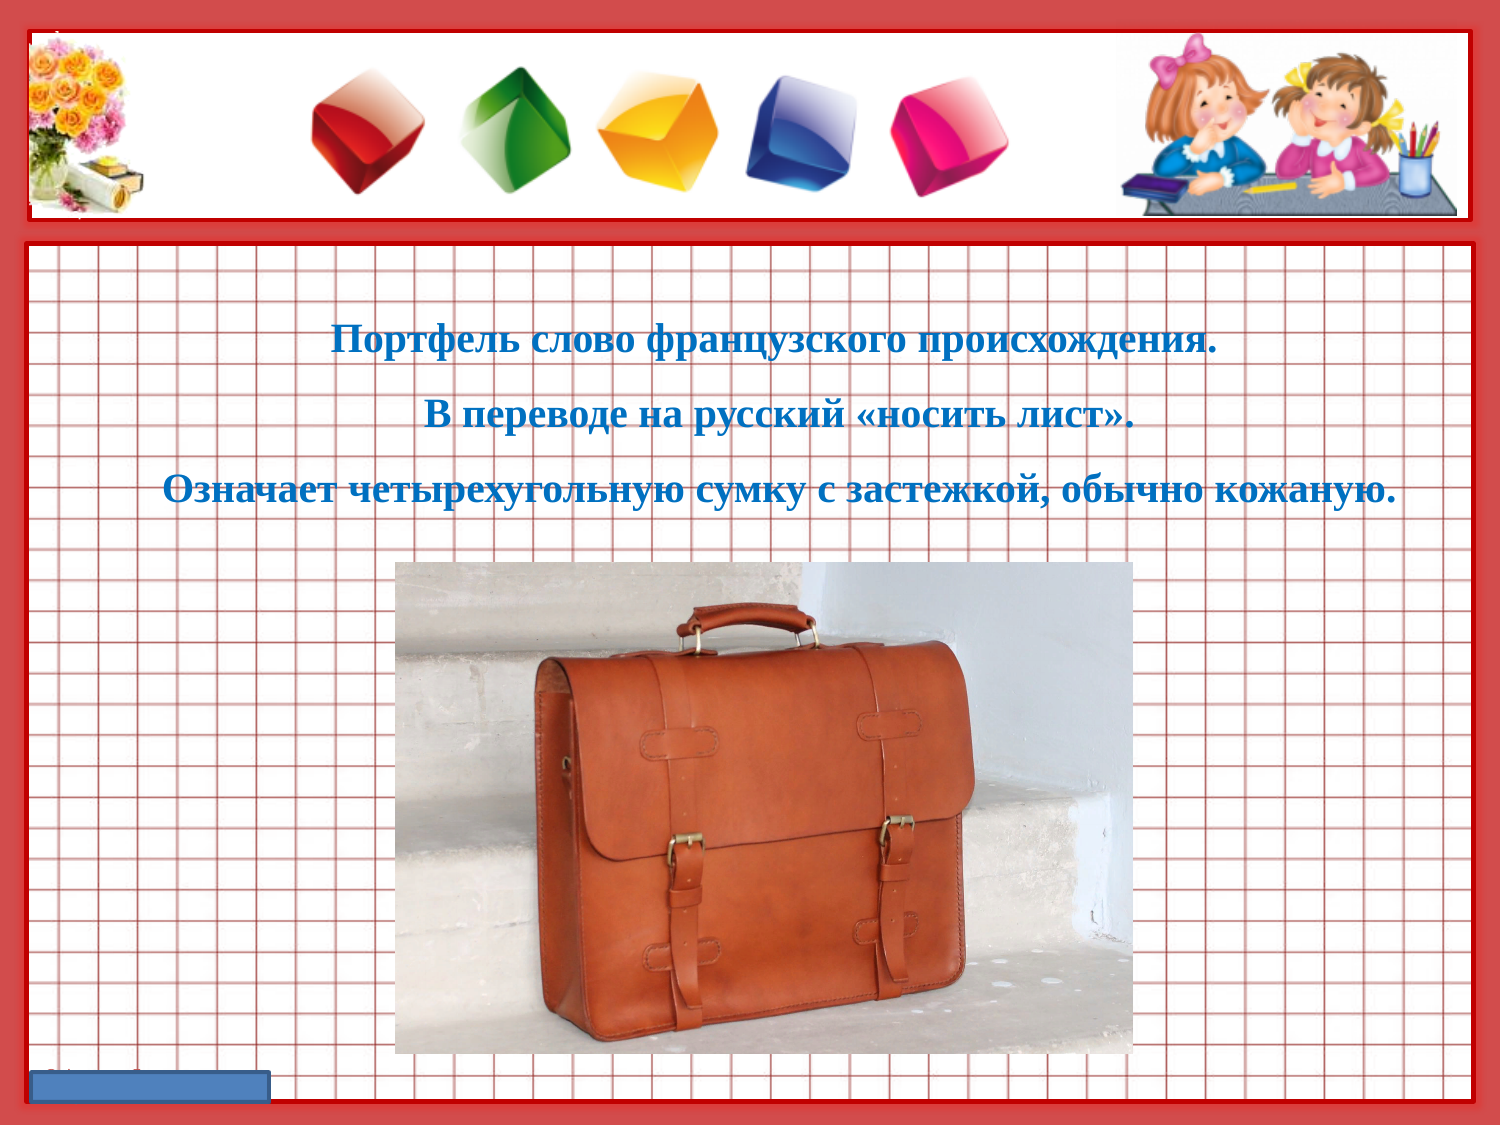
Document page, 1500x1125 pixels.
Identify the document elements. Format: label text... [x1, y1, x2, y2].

text_box Портфель слово французского происхождения. В переводе на русский «носить лист». Означает четырехугольную сумку с застежкой, обычно кожаную. [88, 278, 1471, 519]
picture [29, 1070, 271, 1104]
picture [289, 54, 1040, 213]
picture [29, 31, 231, 221]
picture [1116, 19, 1457, 216]
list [395, 562, 1133, 1054]
